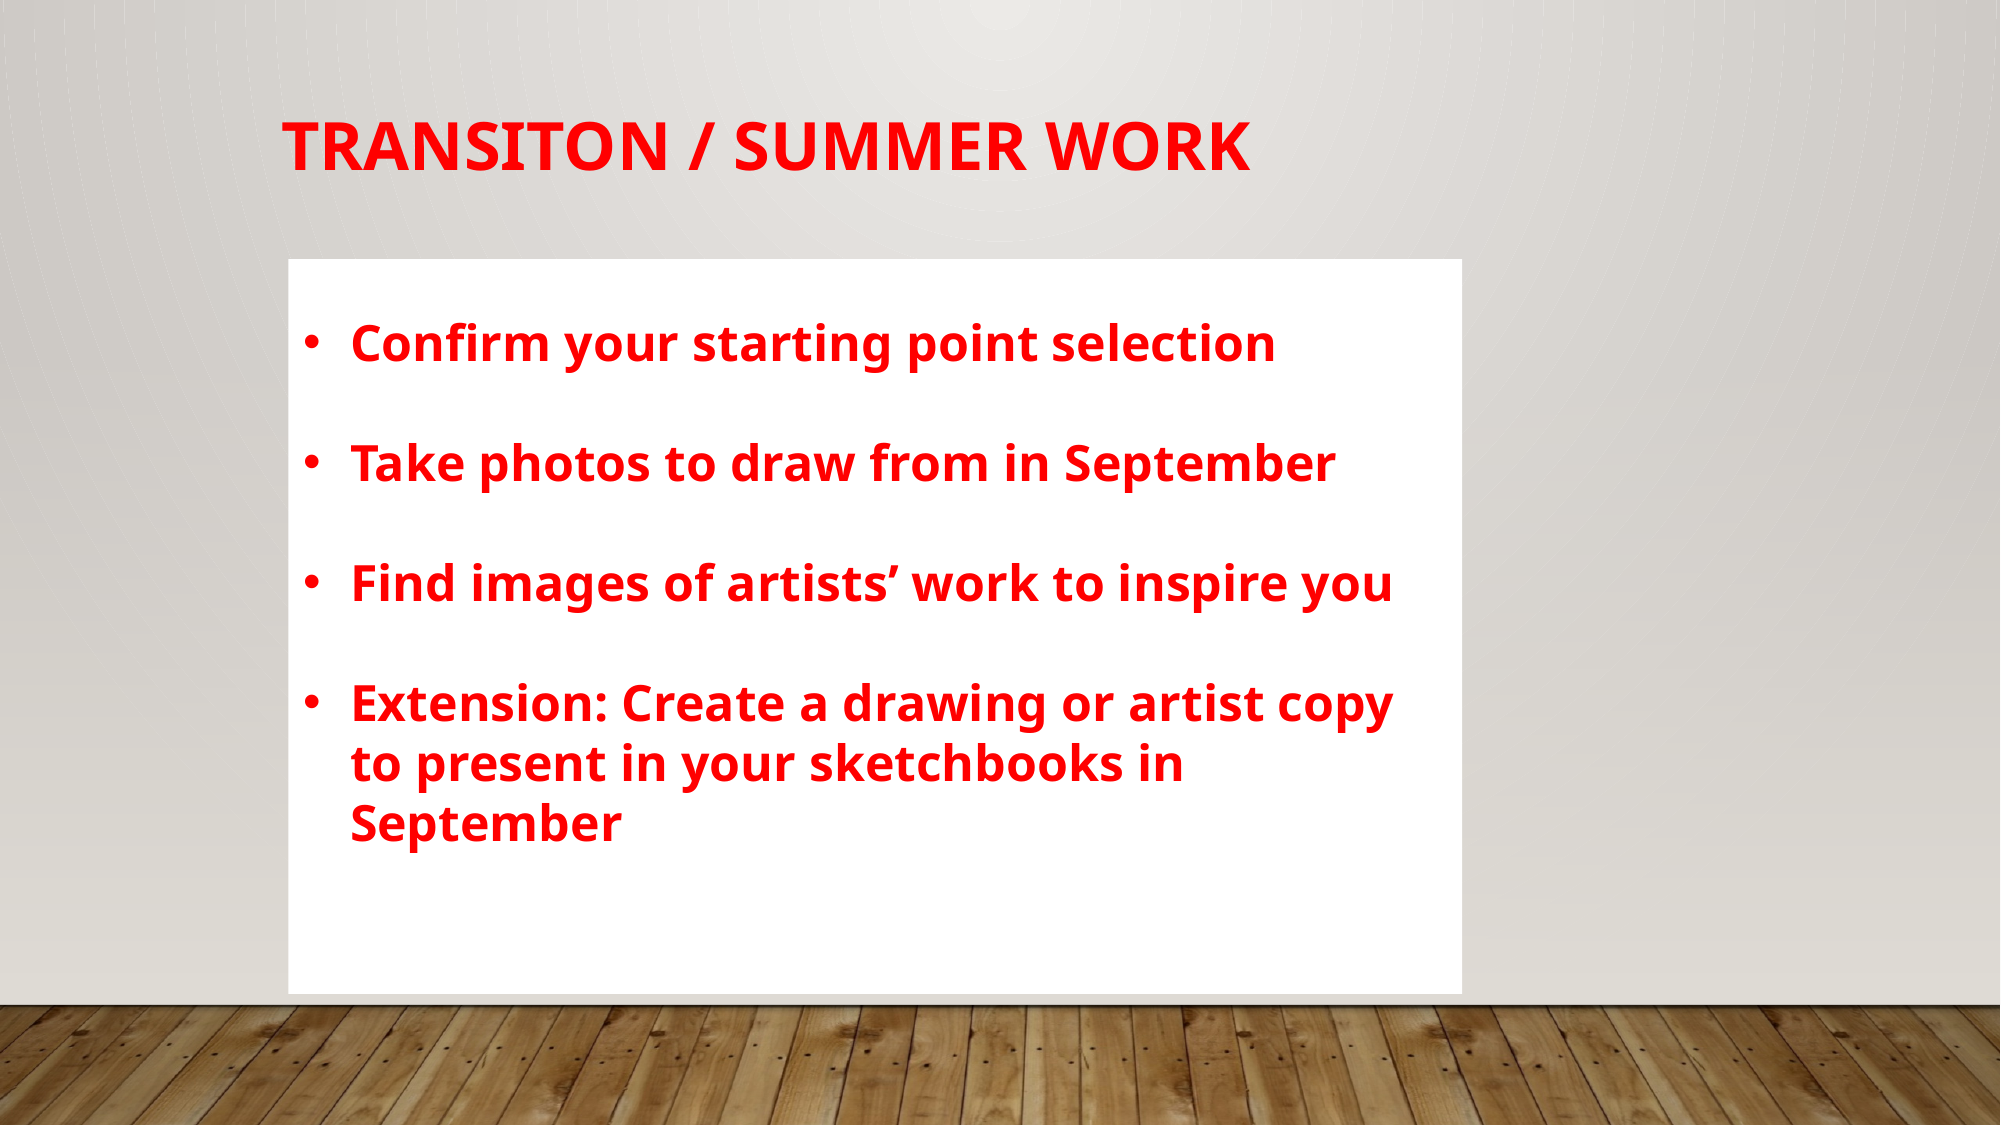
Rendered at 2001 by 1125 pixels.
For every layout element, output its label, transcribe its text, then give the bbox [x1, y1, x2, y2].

text_box TRANSITON / SUMMER WORK [266, 96, 1382, 191]
text_box Confirm your starting point selection Take photos to draw from in September Find images of artists’ work to inspire you Extension: Create a drawing or artist copy to present in your sketchbooks in September [288, 259, 1463, 994]
picture [0, 1005, 2000, 1125]
